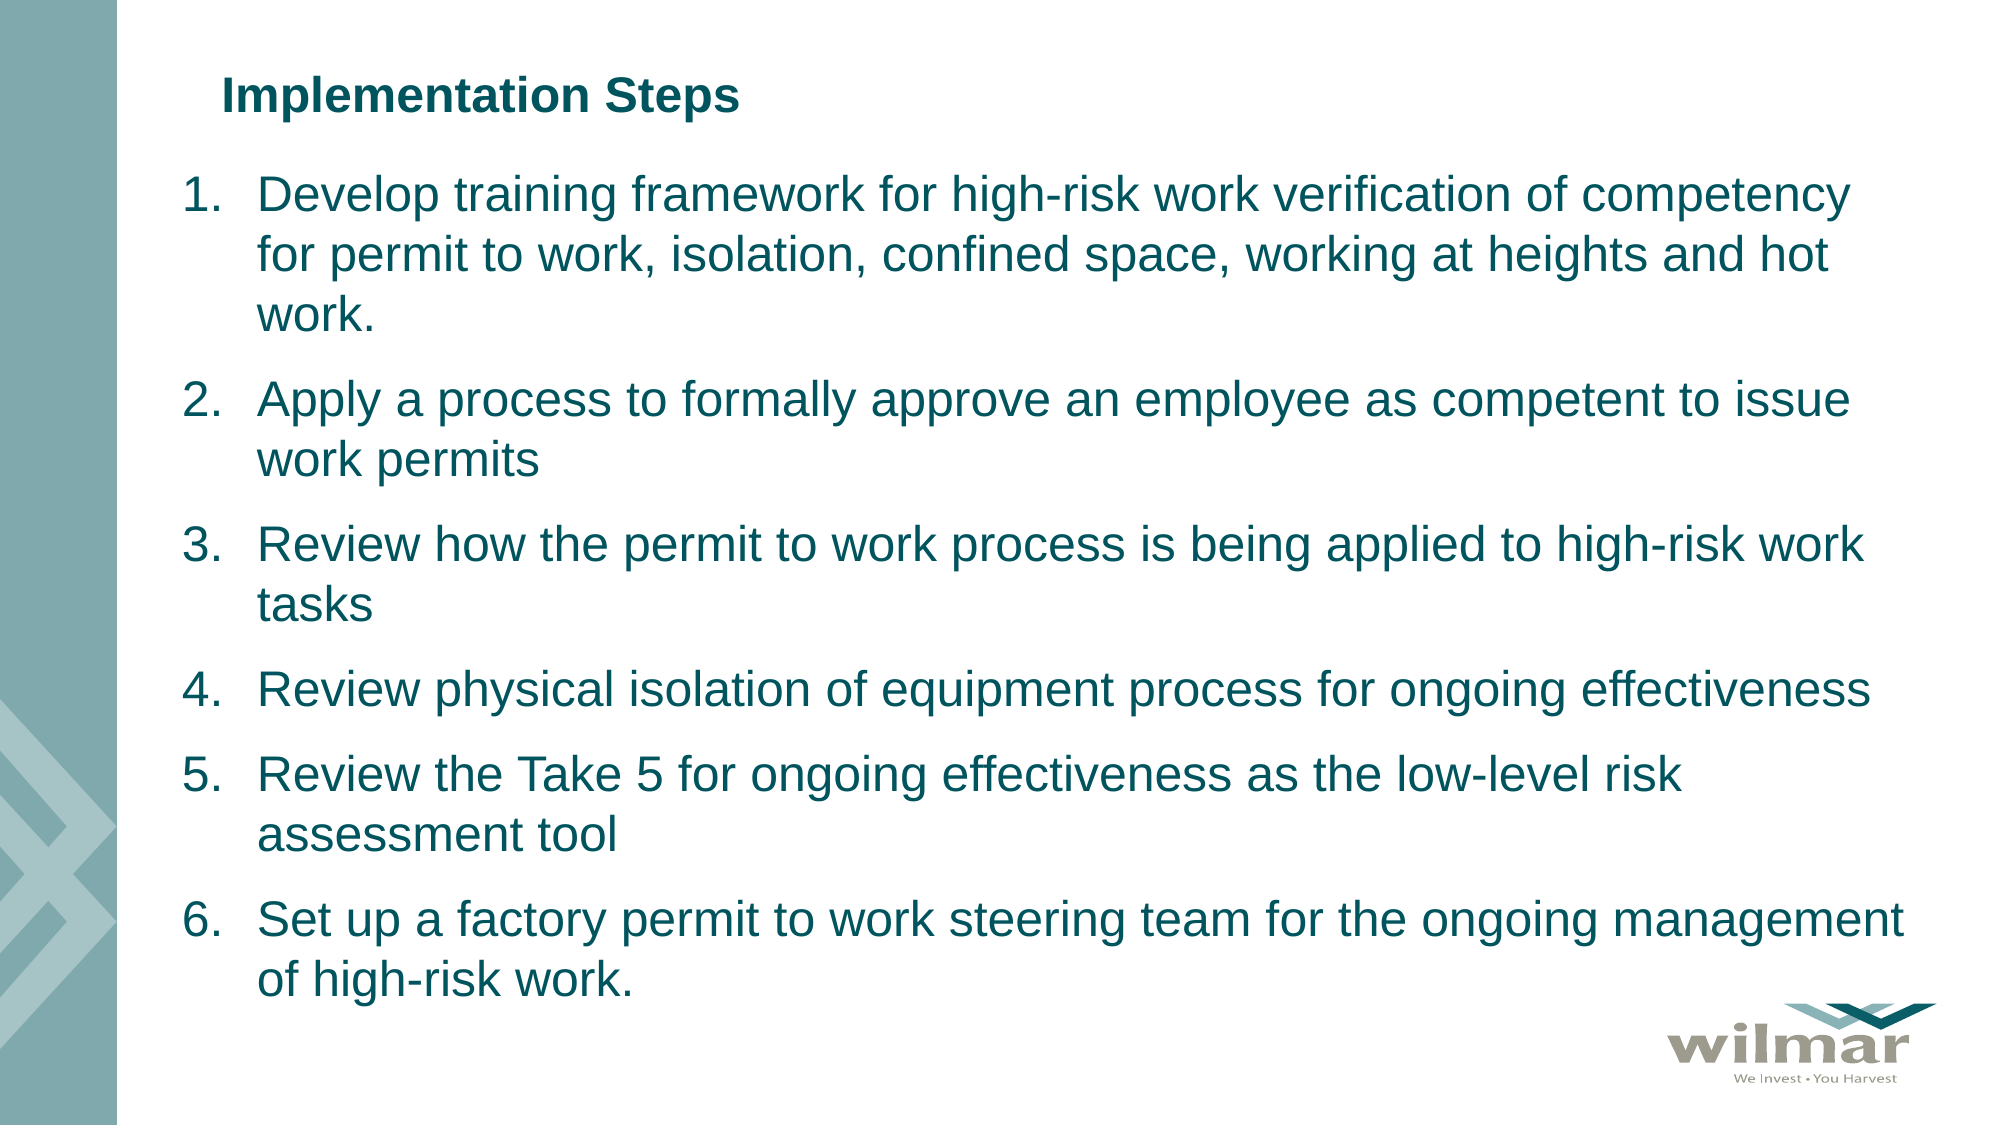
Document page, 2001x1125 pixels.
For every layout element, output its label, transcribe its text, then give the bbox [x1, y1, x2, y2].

title Implementation Steps [206, 43, 1924, 141]
text_box Develop training framework for high-risk work verification of competency for permit to work, isolation, confined space, working at heights and hot work. Apply a process to formally approve an employee as competent to issue work permits Review how the permit to work process is being applied to high-risk work tasks Review physical isolation of equipment process for ongoing effectiveness Review the Take 5 for ongoing effectiveness as the low-level risk assessment tool Set up a factory permit to work steering team for the ongoing management of high-risk work. [167, 153, 1924, 1014]
